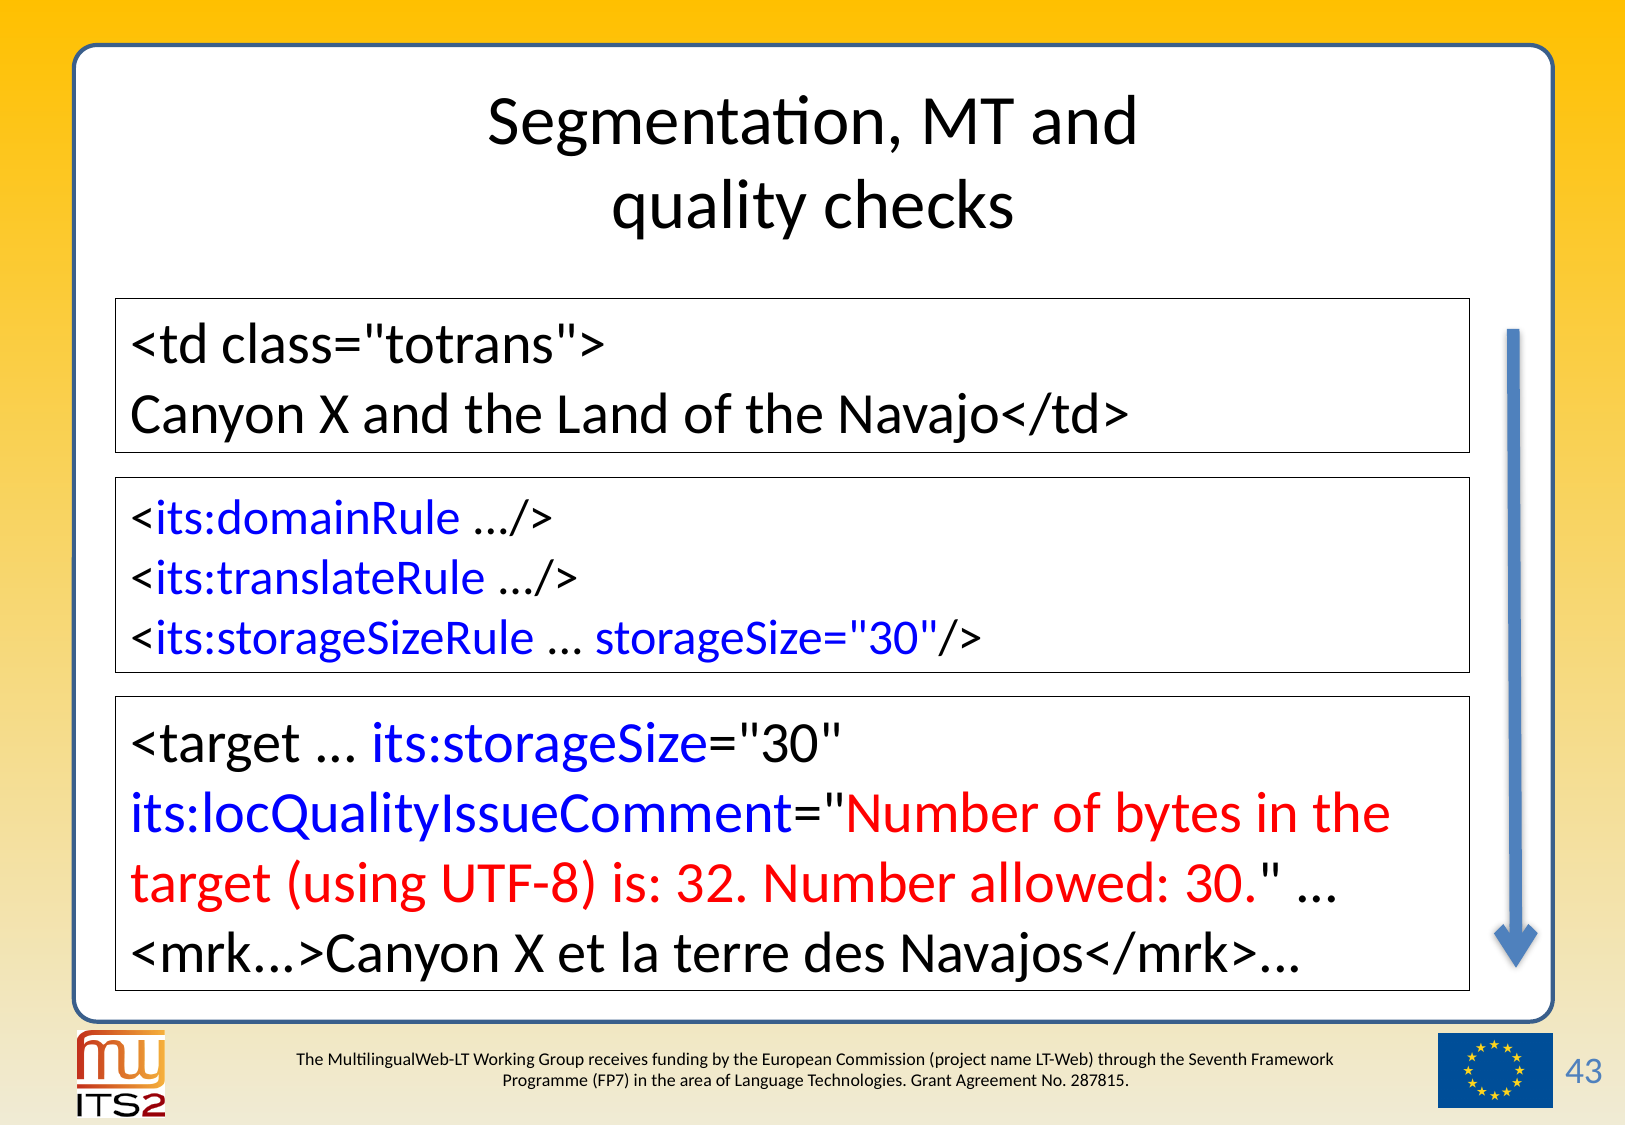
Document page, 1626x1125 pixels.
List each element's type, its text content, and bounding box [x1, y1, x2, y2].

picture [77, 1030, 165, 1118]
text_box <target ... its:storageSize="30" its:locQualityIssueComment="Number of bytes in the target (using UTF-8) is: 32. Number allowed: 30." ... <mrk...>Canyon X et la terre des Navajos</mrk>... [115, 696, 1470, 991]
title Segmentation, MT and quality checks [76, 64, 1552, 252]
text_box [1512, 328, 1517, 969]
picture [1438, 1033, 1553, 1108]
text_box <td class="totrans"> Canyon X and the Land of the Navajo</td> [115, 298, 1470, 453]
slide_number 43 [1561, 1044, 1625, 1105]
text_box <its:domainRule .../> <its:translateRule .../> <its:storageSizeRule ... storageSize="30"/> [115, 477, 1470, 673]
